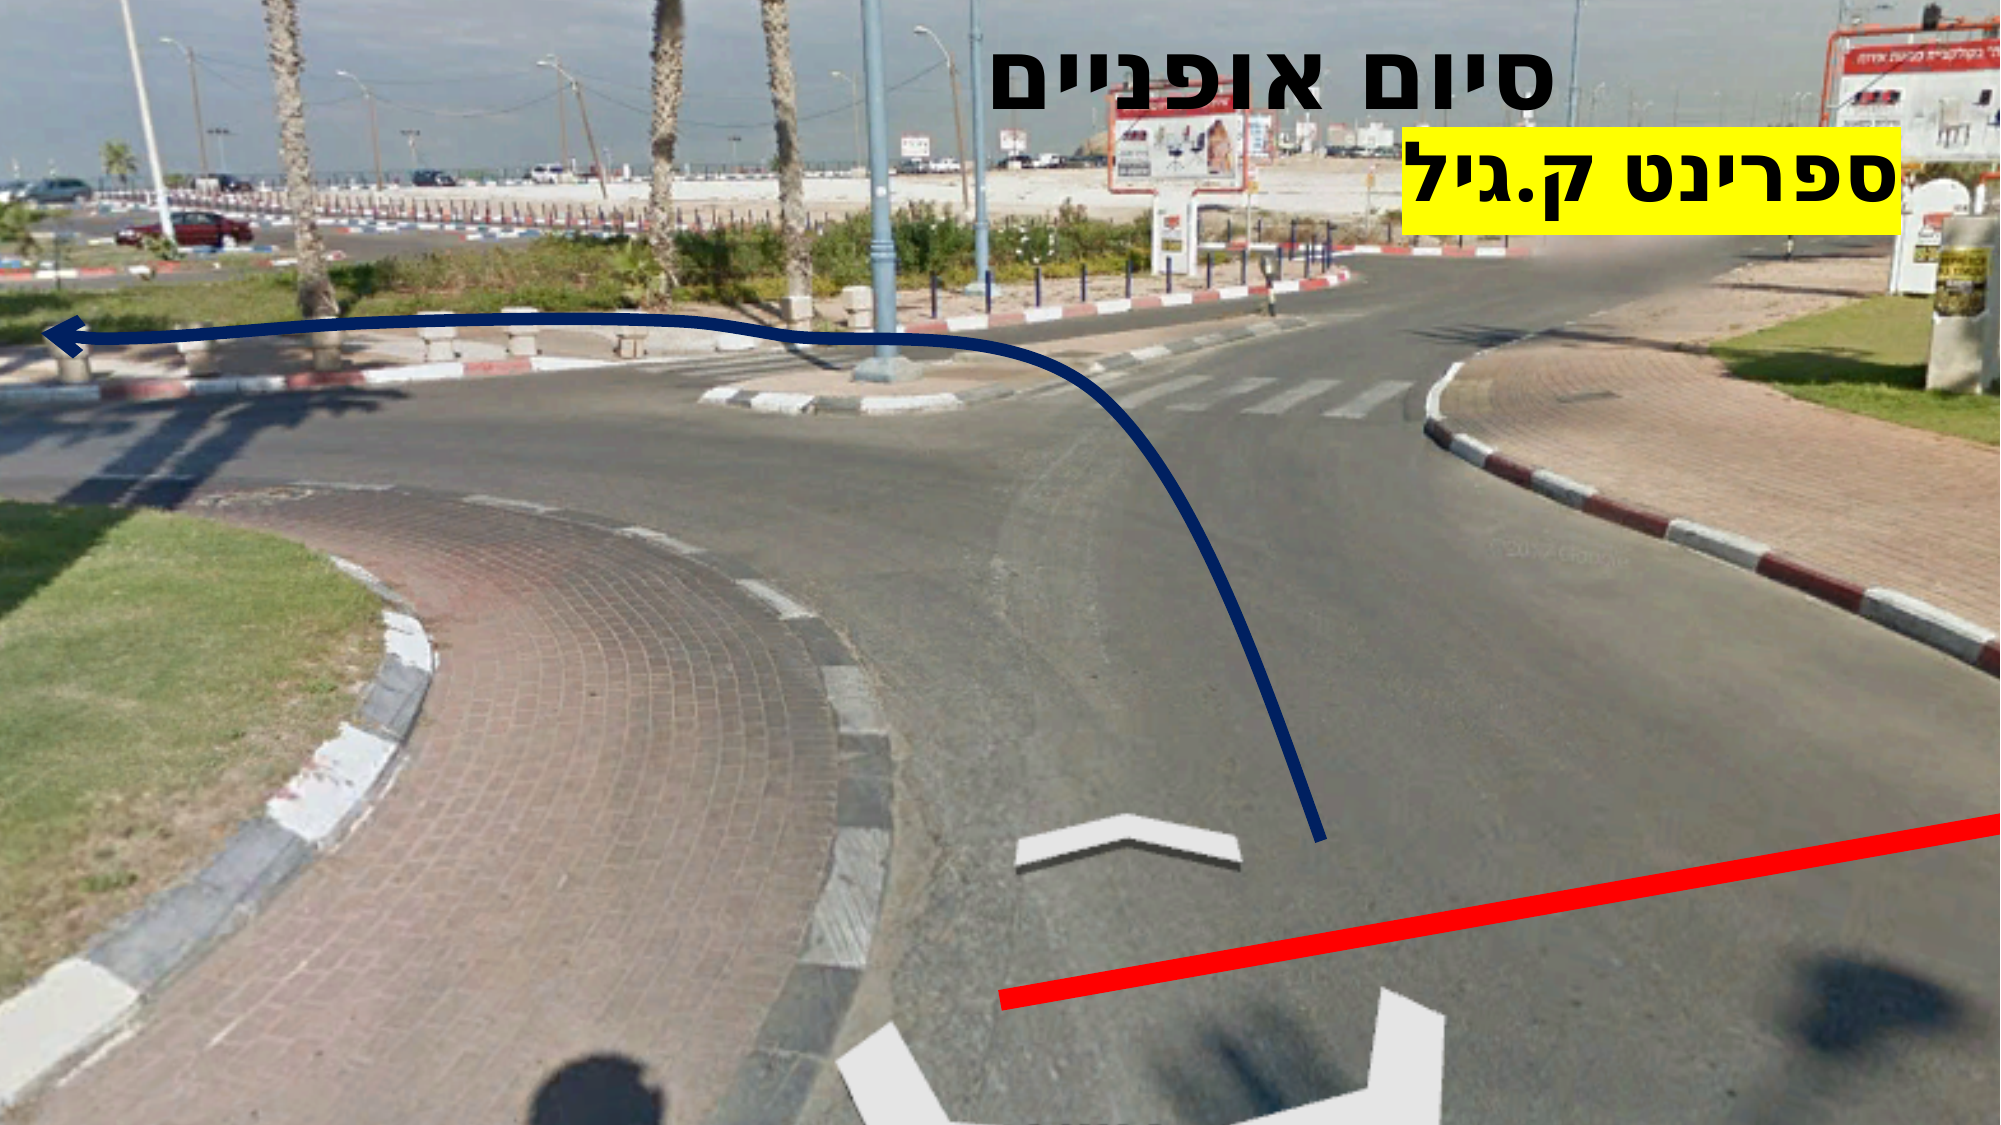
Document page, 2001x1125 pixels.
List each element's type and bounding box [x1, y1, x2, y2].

text_box [999, 796, 2000, 1001]
list [0, 0, 2000, 1125]
